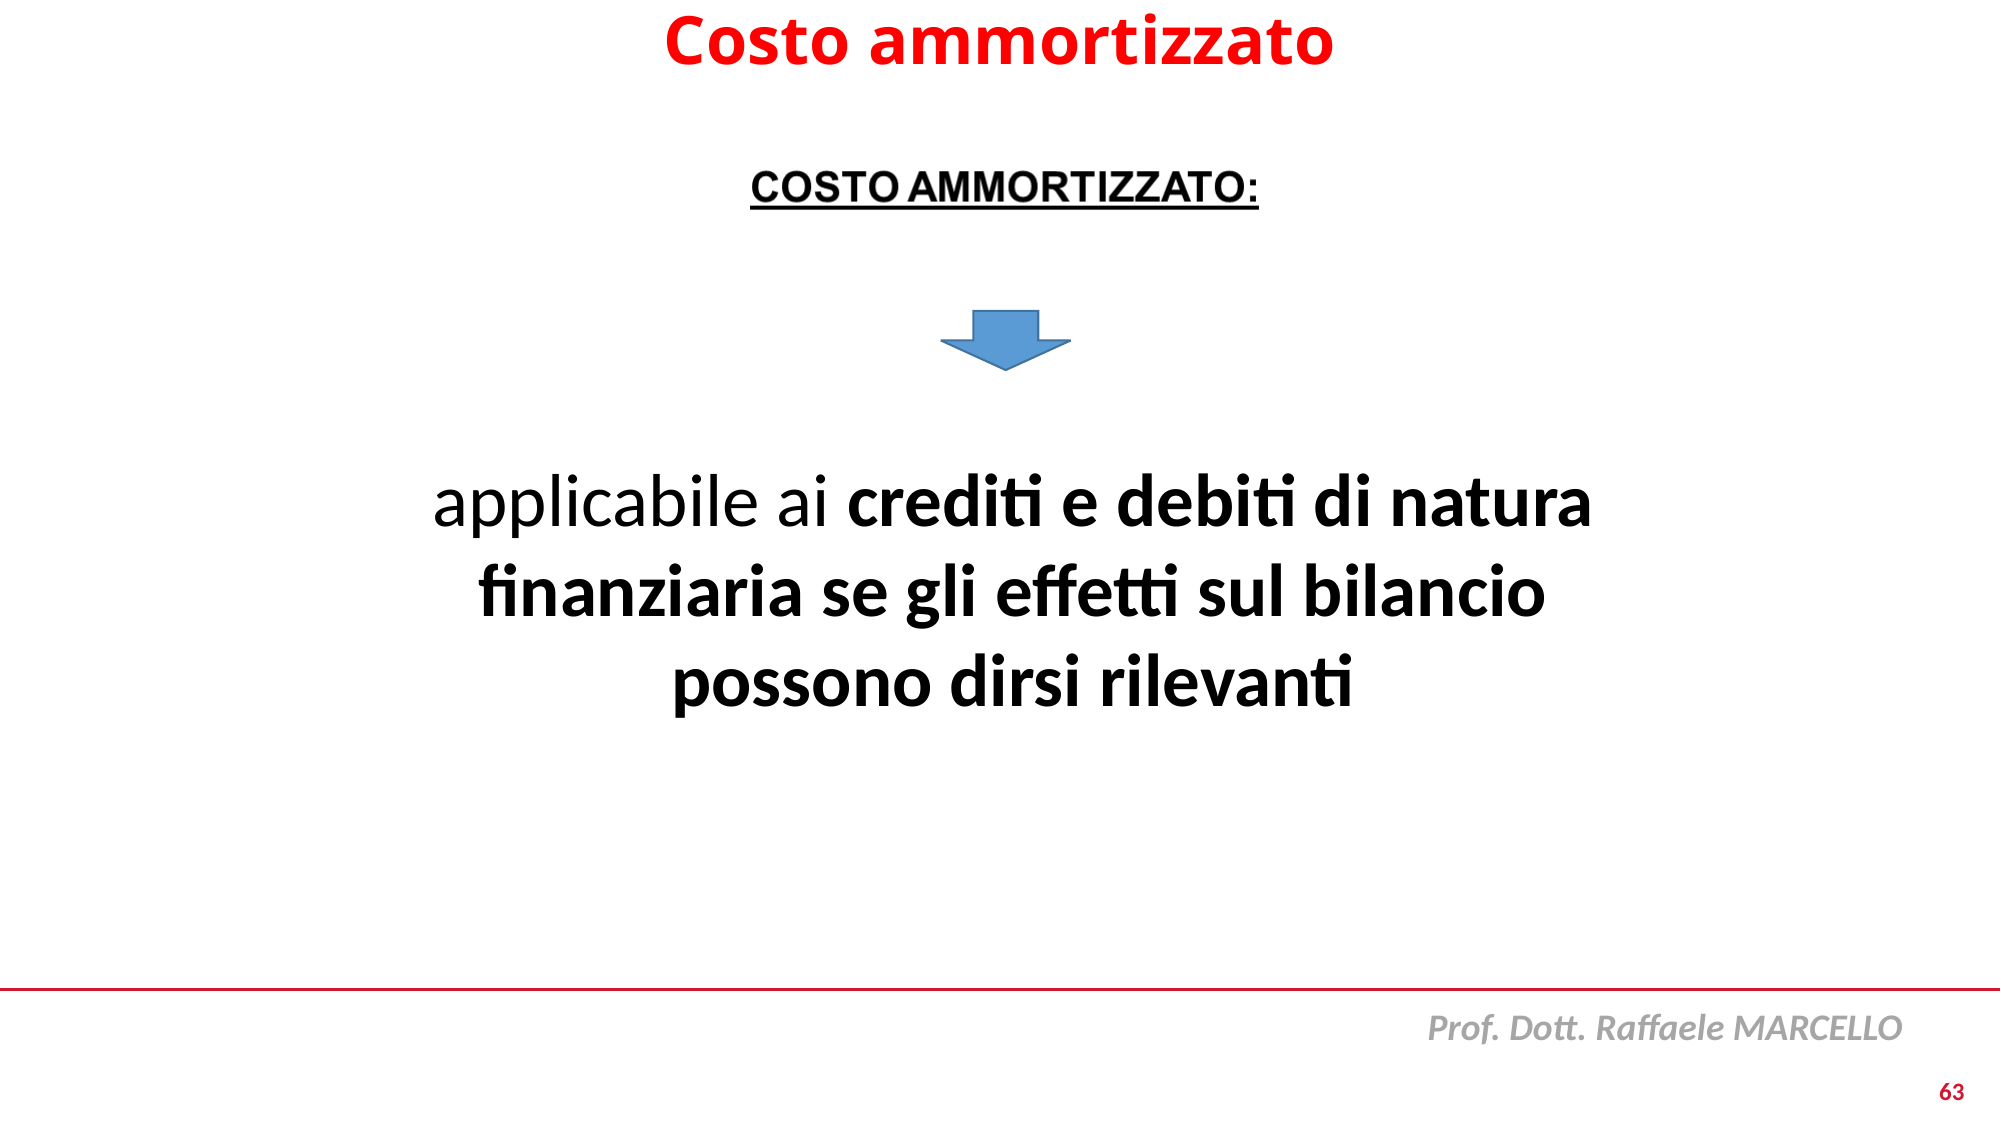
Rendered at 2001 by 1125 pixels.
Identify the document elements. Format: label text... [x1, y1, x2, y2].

slide_number 63 [1909, 1060, 1980, 1121]
text_box [940, 309, 1072, 372]
text_box Costo ammortizzato [0, 0, 2000, 114]
picture [725, 148, 1284, 237]
text_box applicabile ai crediti e debiti di natura finanziaria se gli effetti sul bilancio possono dirsi rilevanti [404, 443, 1623, 729]
